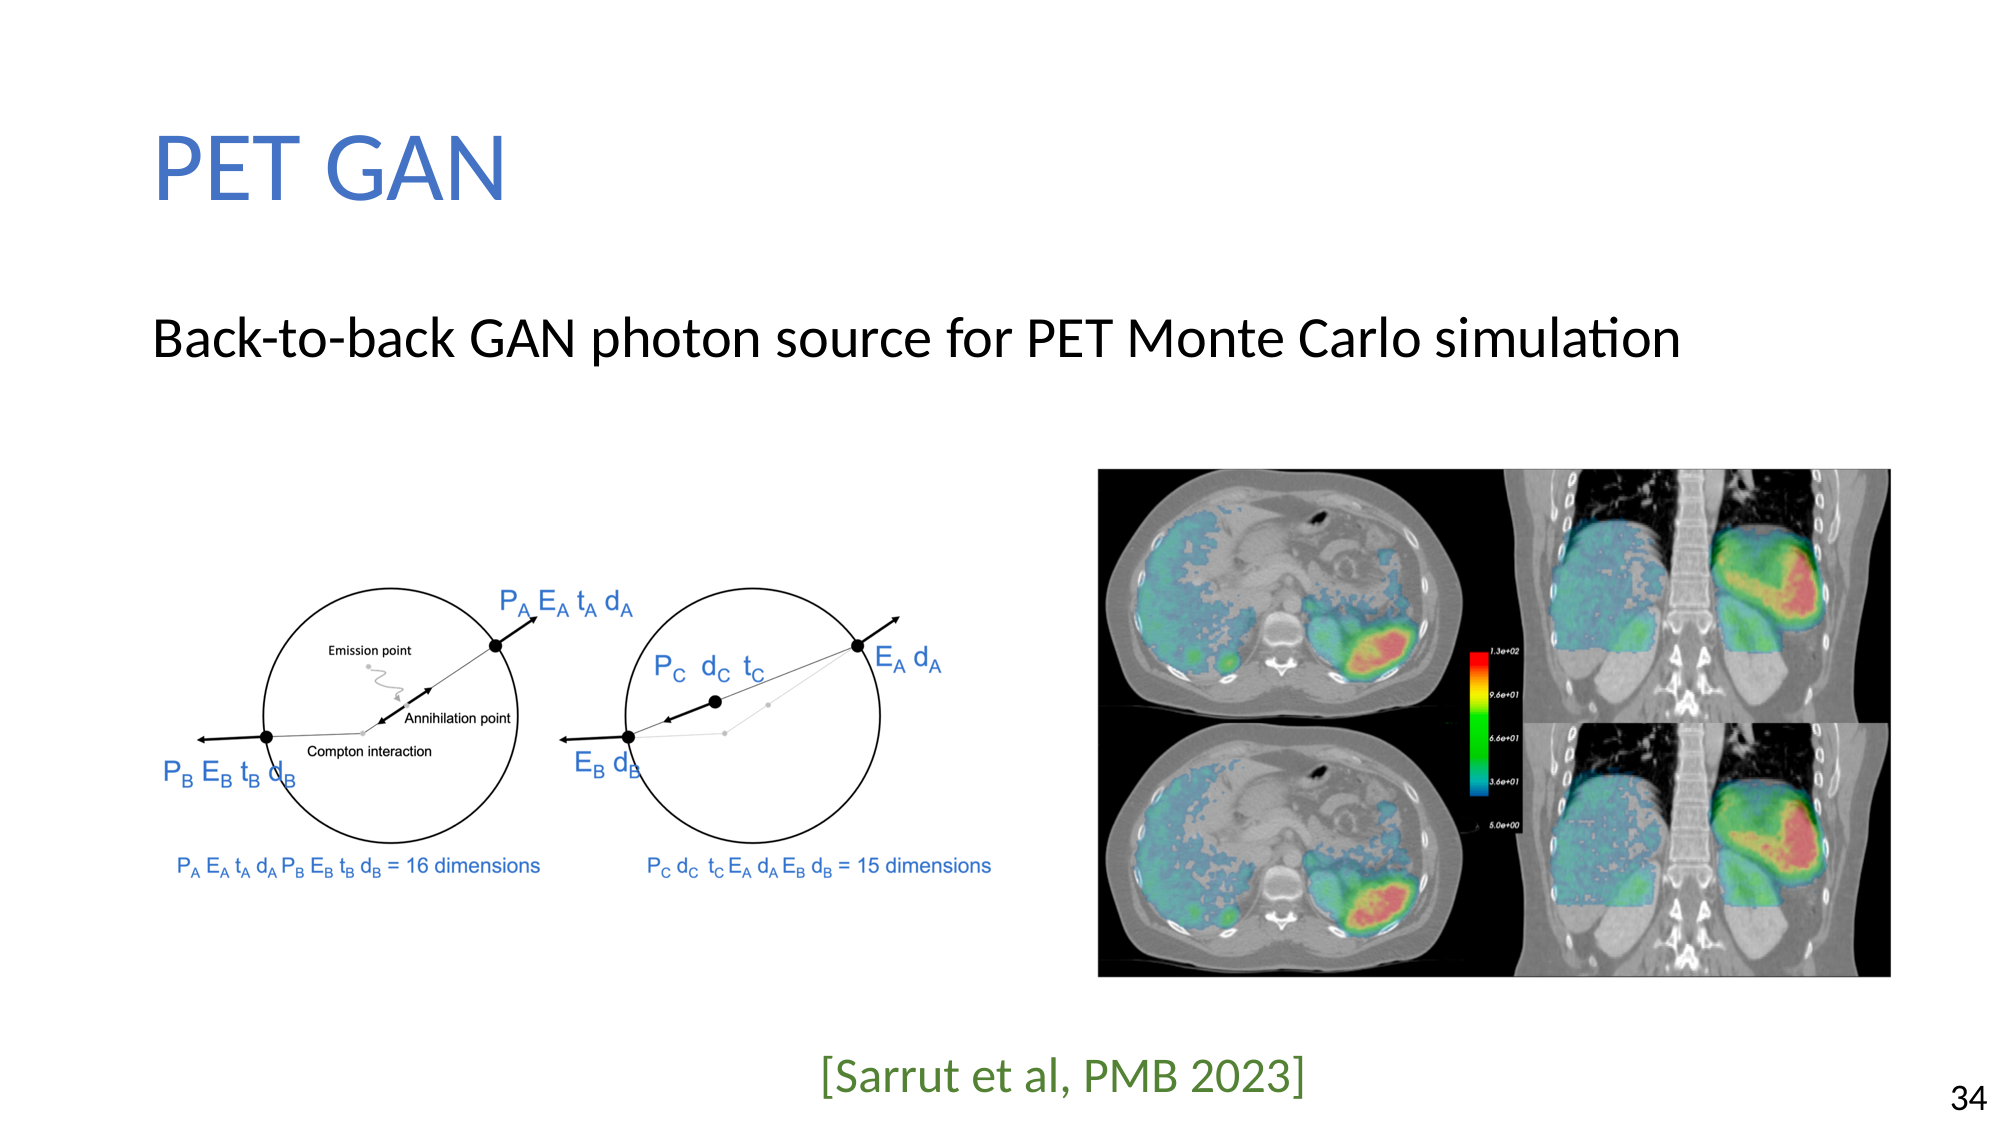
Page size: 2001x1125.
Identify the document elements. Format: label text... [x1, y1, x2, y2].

picture [144, 562, 1000, 896]
title PET GAN [137, 59, 1863, 278]
picture [1086, 459, 1916, 990]
text_box [Sarrut et al, PMB 2023] [758, 1035, 1368, 1111]
list Back-to-back GAN photon source for PET Monte Carlo simulation [137, 299, 1863, 1014]
